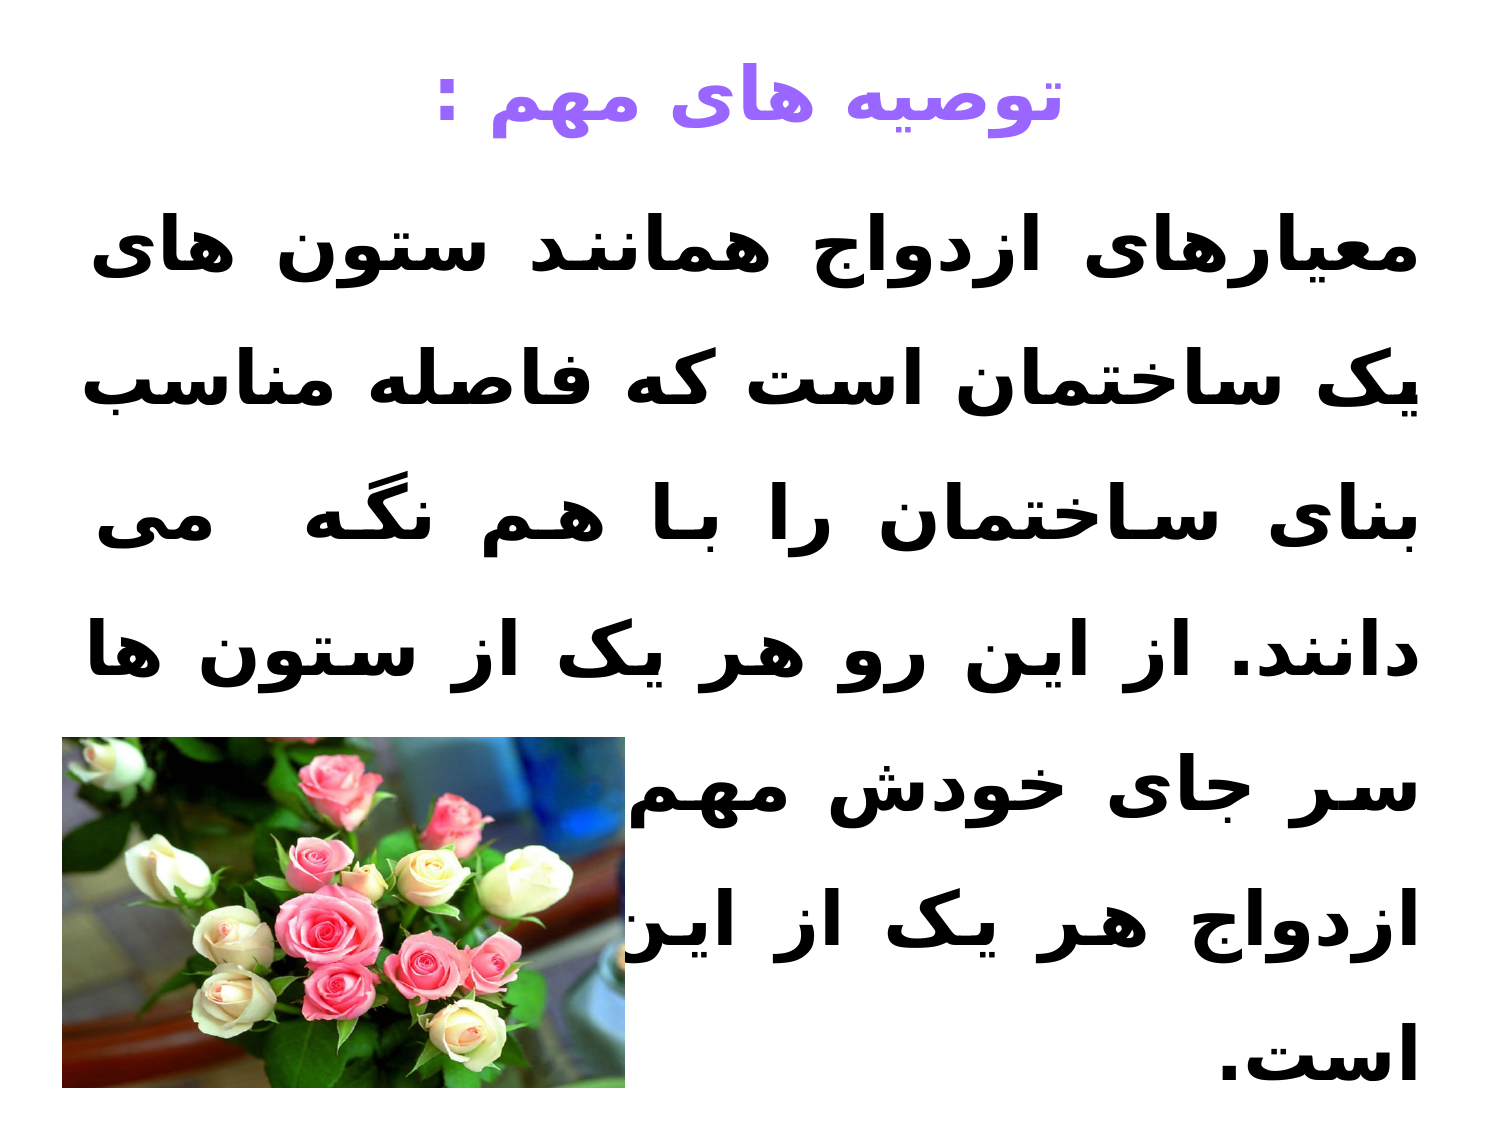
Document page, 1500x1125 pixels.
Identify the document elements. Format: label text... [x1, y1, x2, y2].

picture [62, 737, 626, 1088]
subtitle توصیه های مهم : معیارهای ازدواج همانند ستون های یک ساختمان است که فاصله مناسب بنای ساختمان را با هم نگه می دانند. از این رو هر یک از ستون ها سر جای خودش مهم است. پس در ازدواج هر یک از این معیارها مهم است. [62, 37, 1438, 1063]
